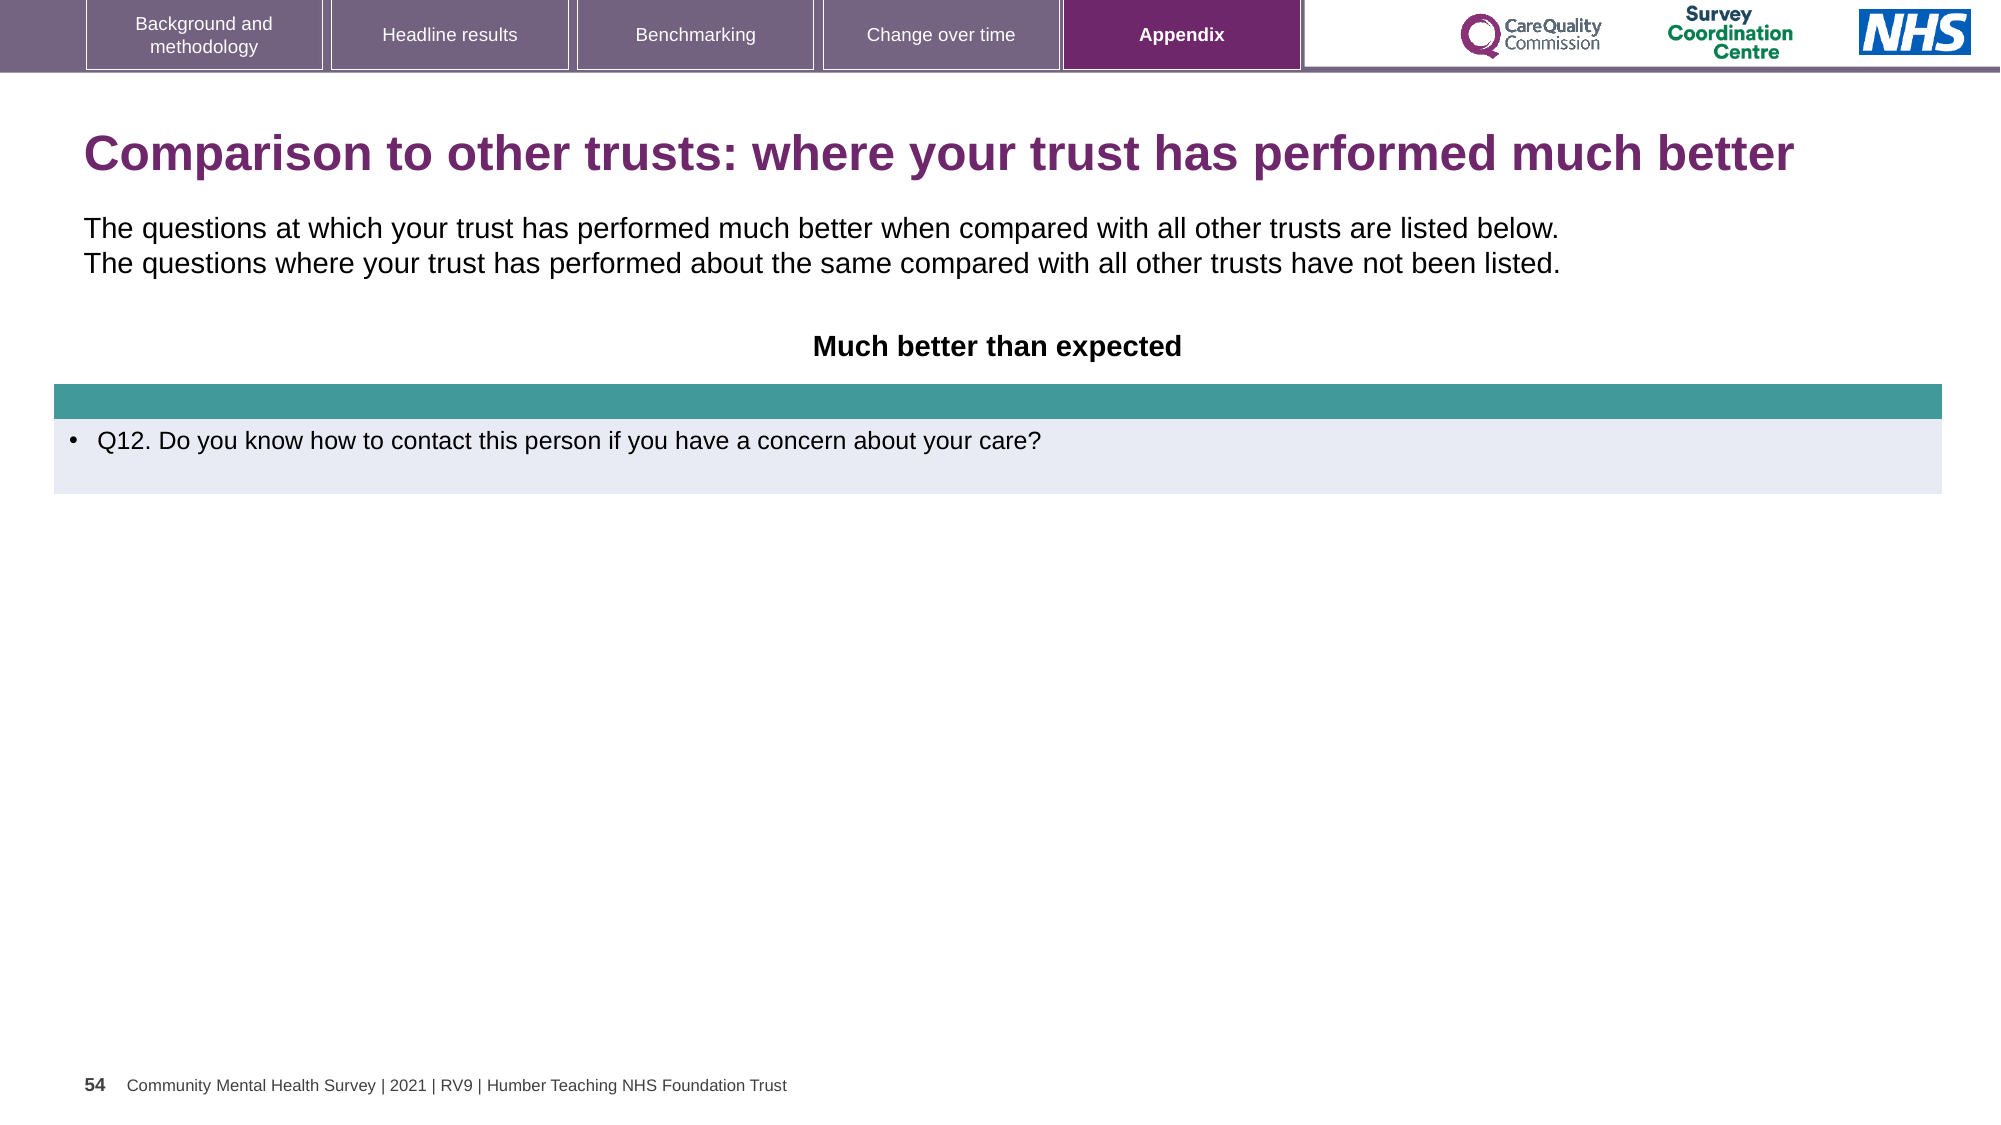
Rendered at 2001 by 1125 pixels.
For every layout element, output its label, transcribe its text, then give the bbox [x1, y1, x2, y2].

table_cell [54, 384, 1942, 419]
text_box The questions at which your trust has performed much better when compared with all other trusts are listed below. The questions where your trust has performed about the same compared with all other trusts have not been listed. [68, 202, 1896, 287]
text_box 54 [84, 1065, 122, 1125]
picture [1460, 13, 1602, 59]
picture [1859, 9, 1971, 55]
table_cell Q12. Do you know how to contact this person if you have a concern about your care? [54, 419, 1942, 494]
title Comparison to other trusts: where your trust has performed much better [68, 100, 1942, 209]
table_header Much better than expected [54, 310, 1942, 384]
picture [1666, 3, 1794, 61]
